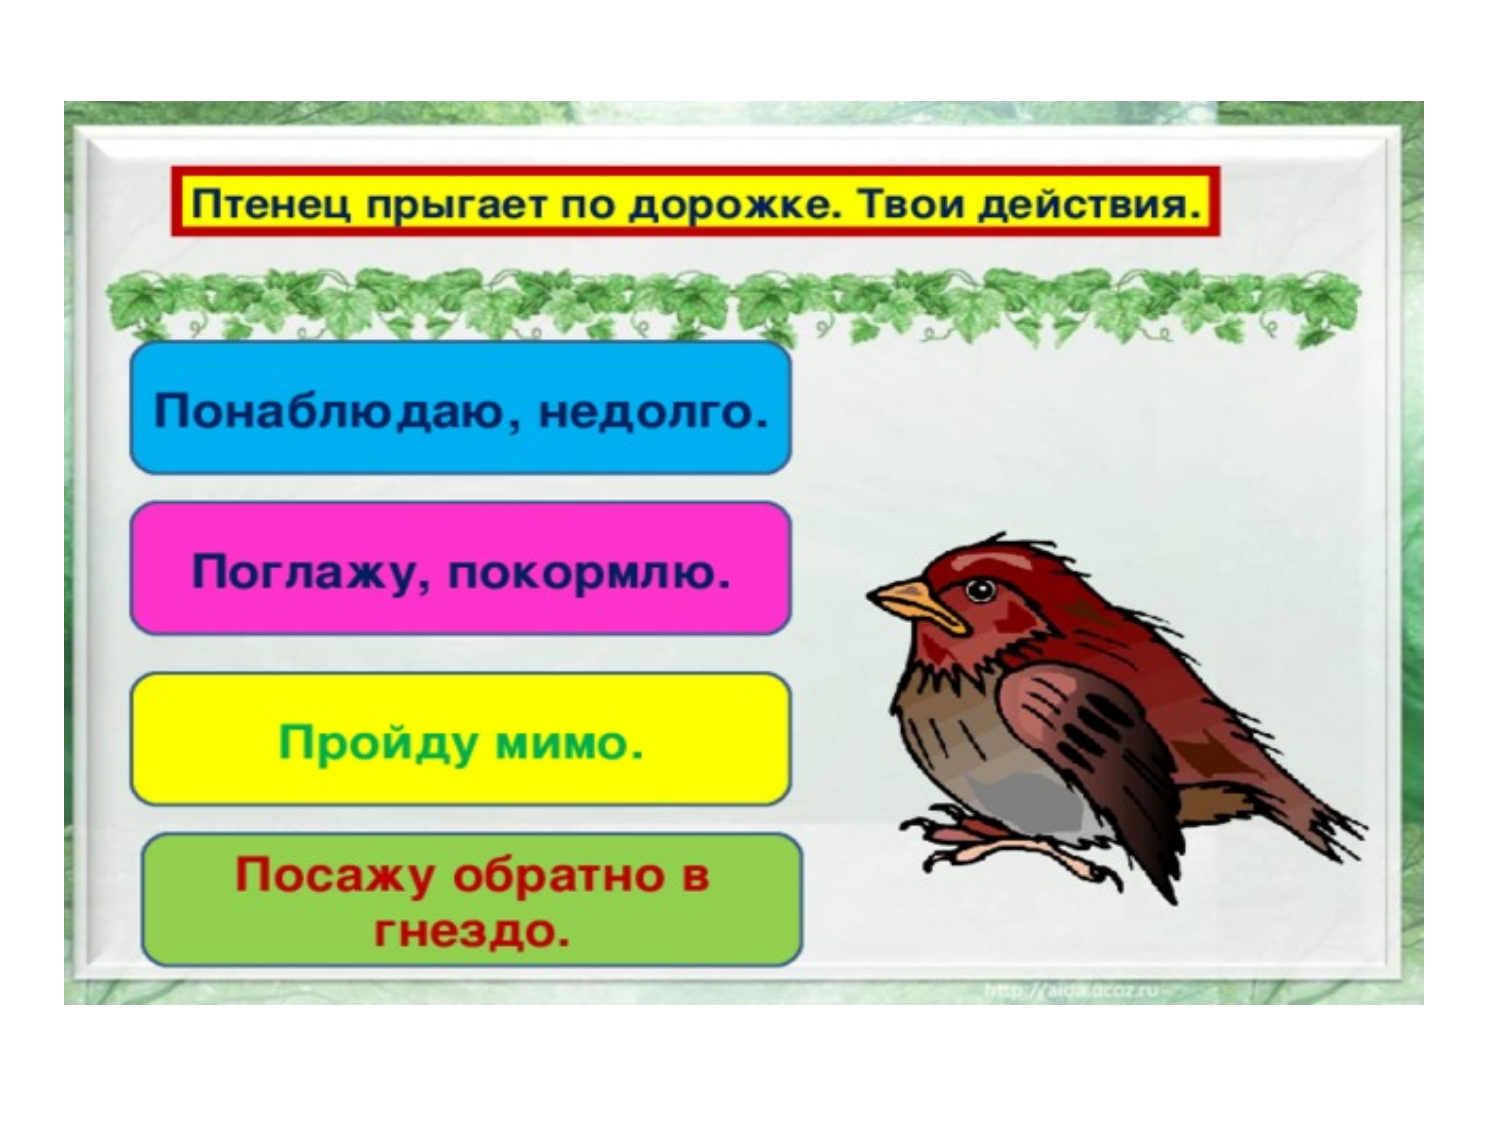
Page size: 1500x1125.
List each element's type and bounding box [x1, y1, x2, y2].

list [64, 101, 1424, 1006]
